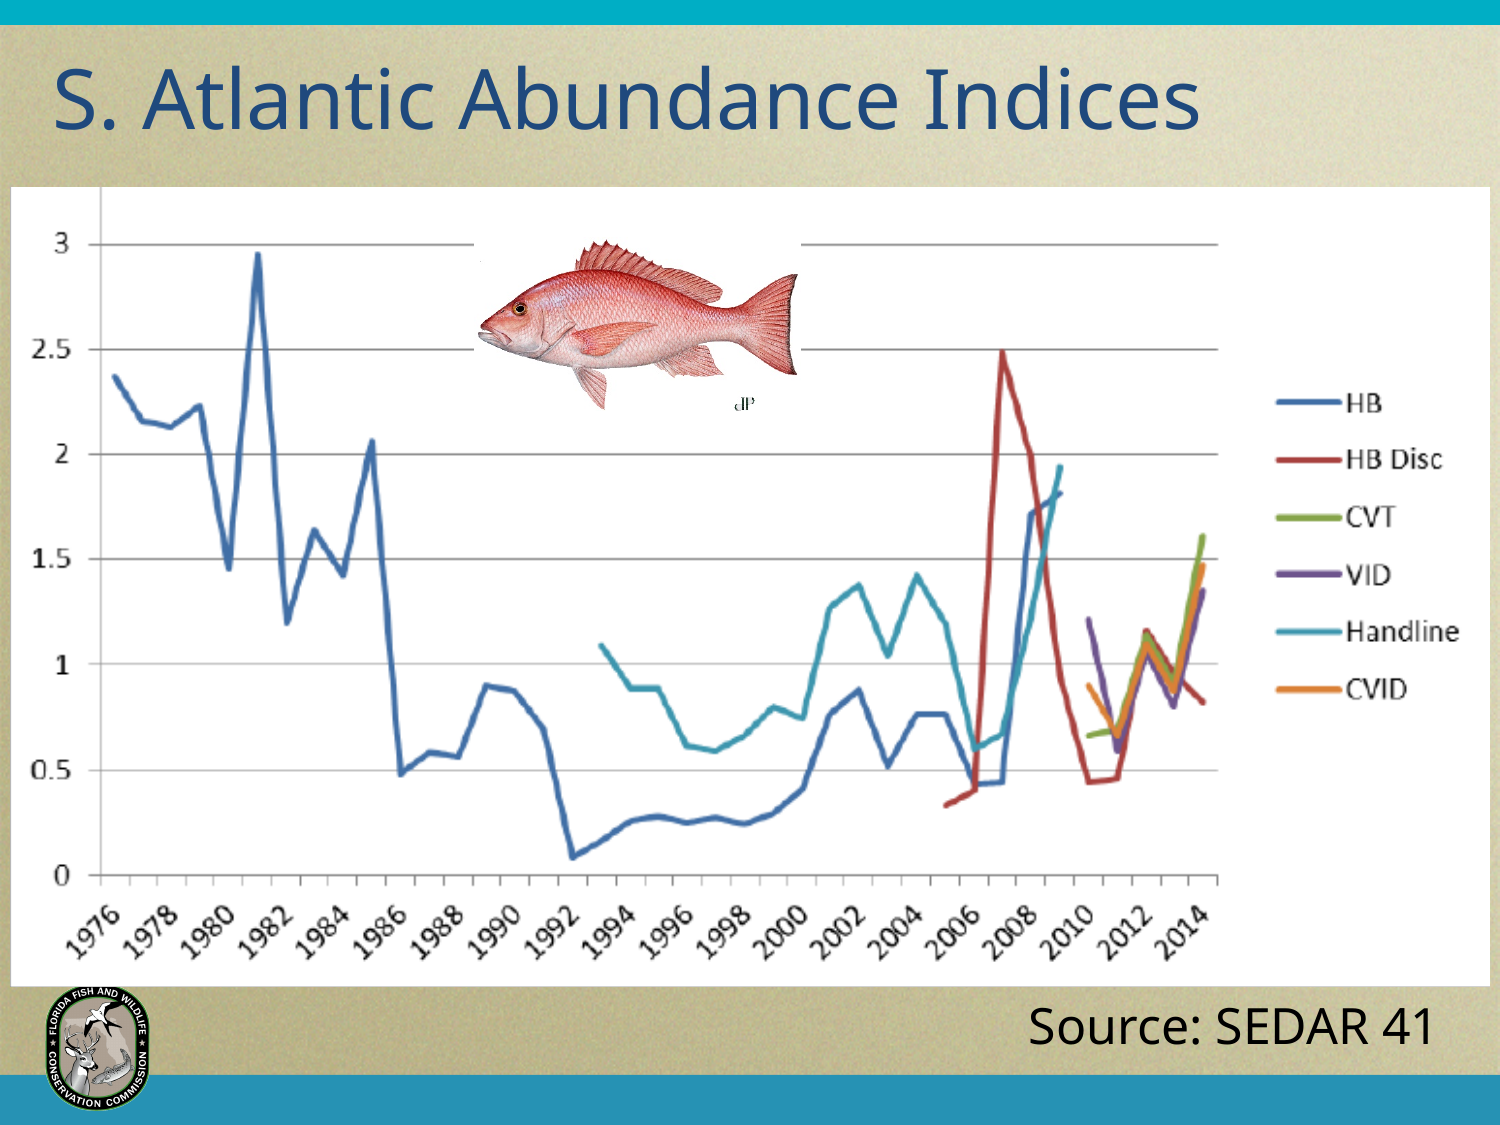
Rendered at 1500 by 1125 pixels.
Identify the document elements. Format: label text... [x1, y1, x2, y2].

title S. Atlantic Abundance Indices [37, 1, 1463, 185]
text_box Source: SEDAR 41 [1013, 995, 1455, 1062]
picture [0, 25, 1500, 1111]
